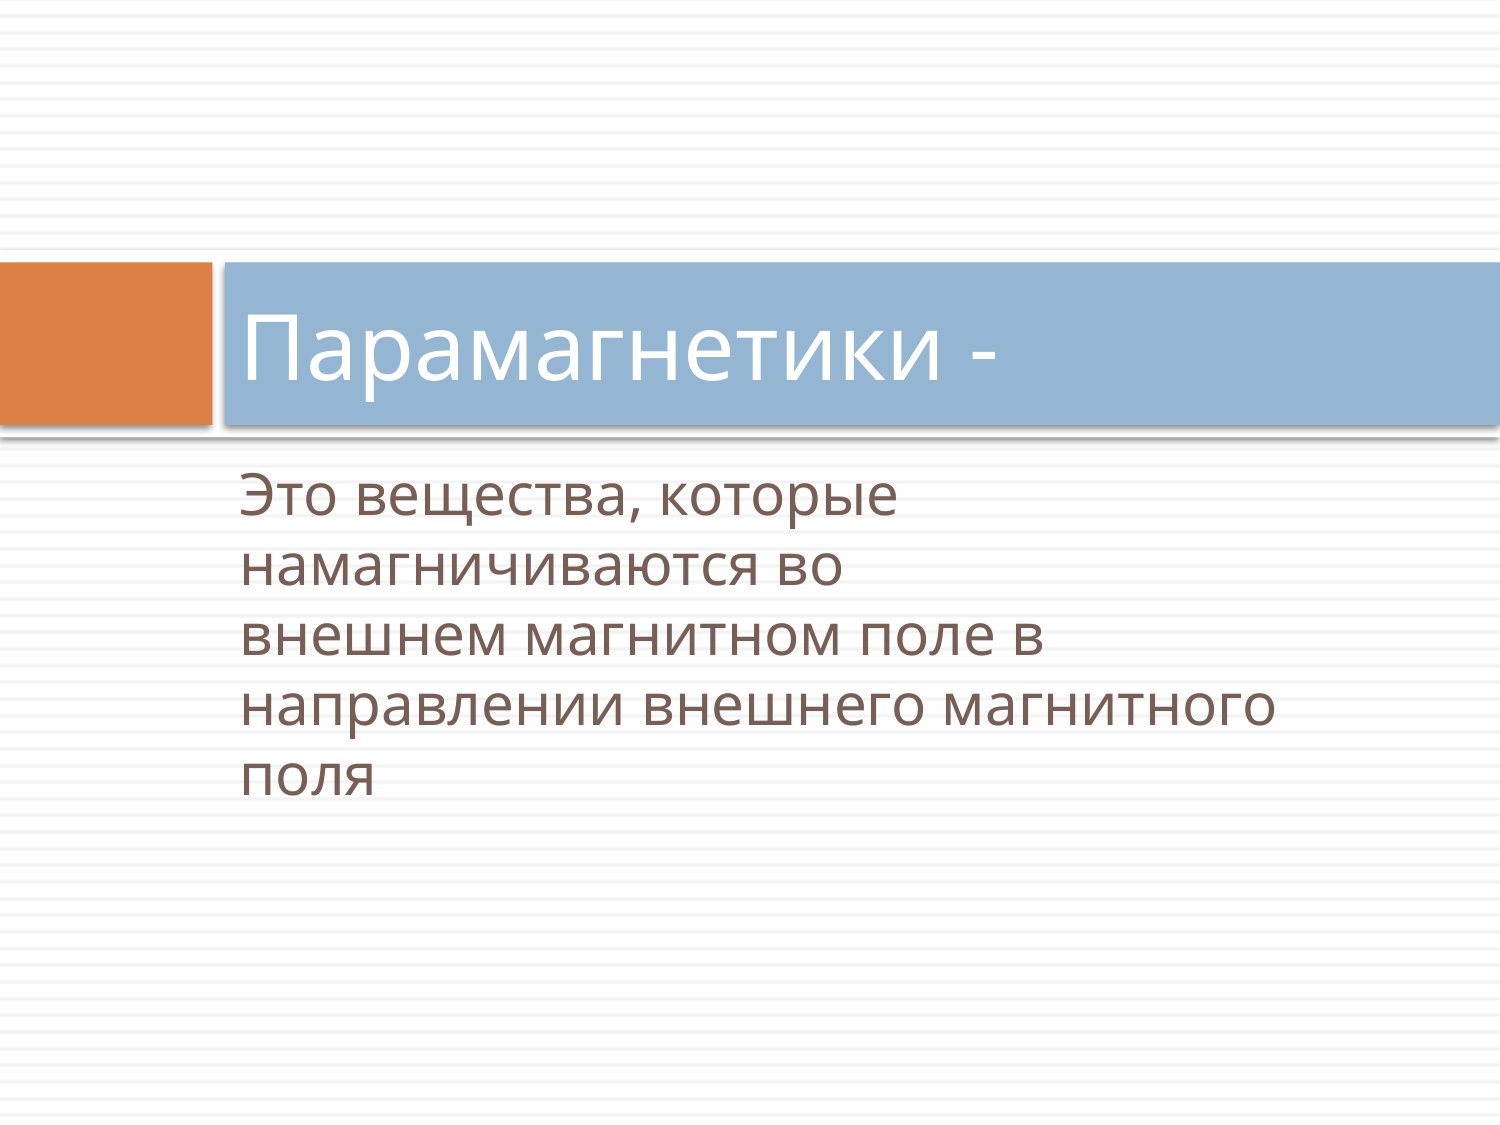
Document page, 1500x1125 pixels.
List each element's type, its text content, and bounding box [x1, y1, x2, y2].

title Парамагнетики - [225, 262, 1475, 425]
list Это вещества, которые намагничиваются во внешнем магнитном поле в направлении внешнего магнитного поля [225, 450, 1394, 725]
